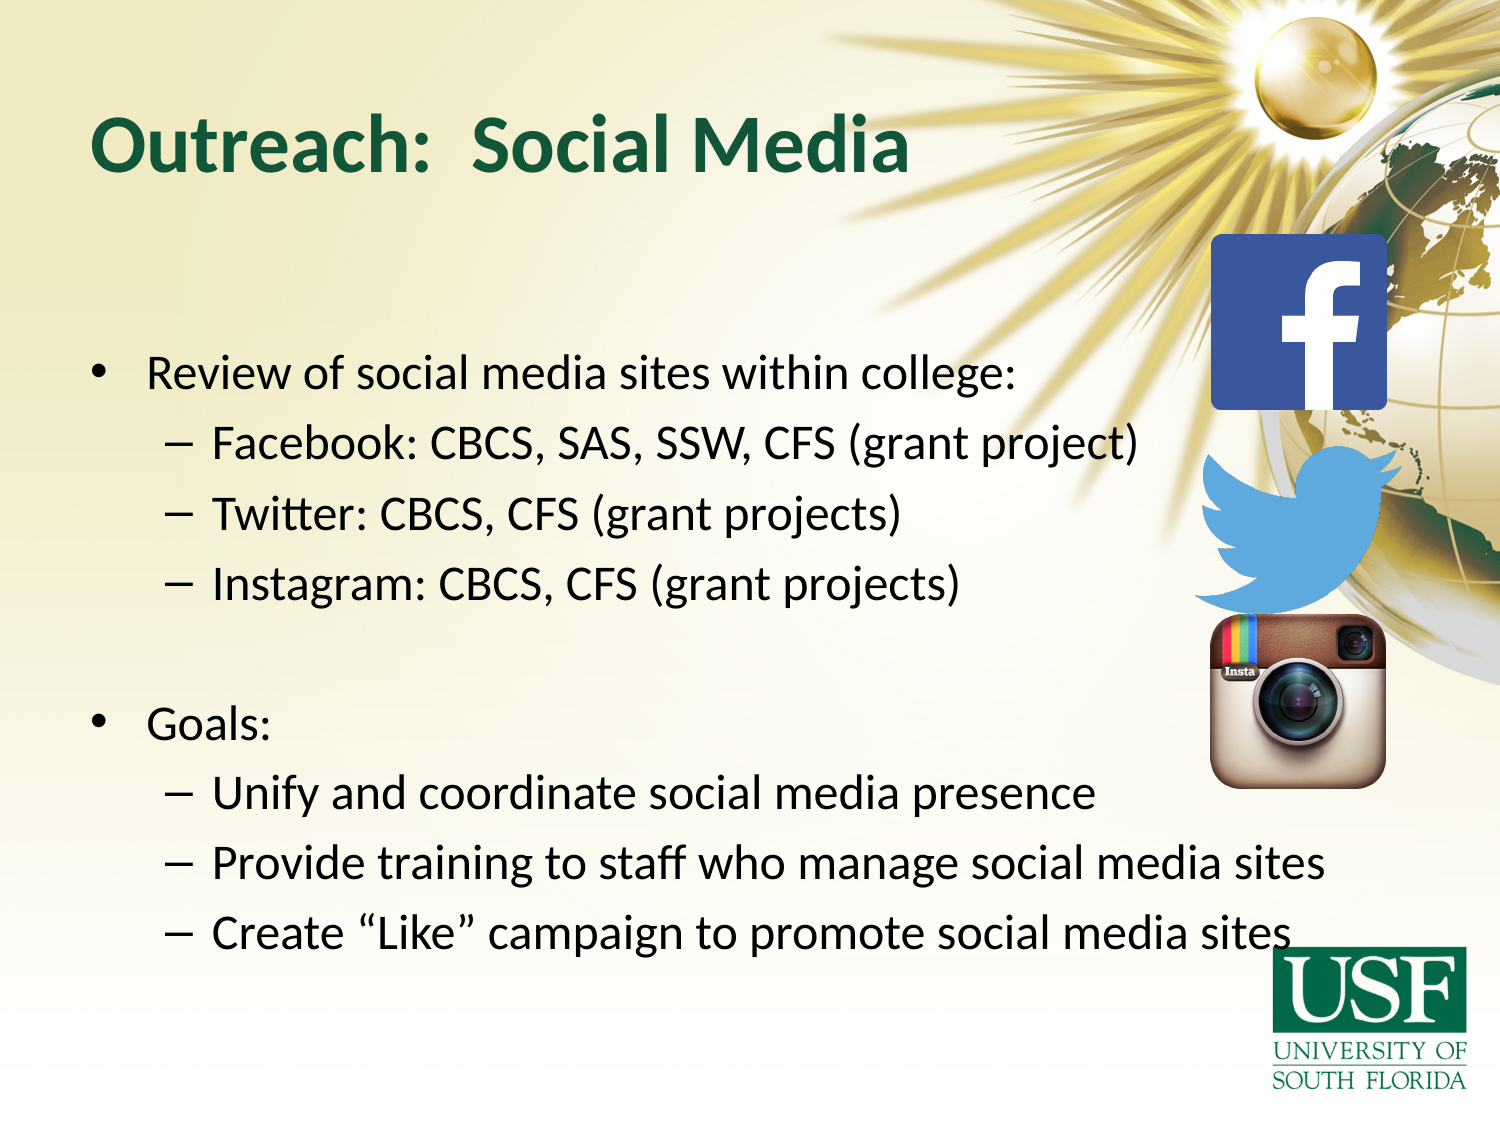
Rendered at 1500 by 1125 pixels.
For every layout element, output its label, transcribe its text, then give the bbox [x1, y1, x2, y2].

title Outreach: Social Media [75, 45, 1425, 233]
list Review of social media sites within college: Facebook: CBCS, SAS, SSW, CFS (grant project) Twitter: CBCS, CFS (grant projects) Instagram: CBCS, CFS (grant projects) Goals: Unify and coordinate social media presence Provide training to staff who manage social media sites Create “Like” campaign to promote social media sites [75, 262, 1425, 1062]
picture [0, 0, 1500, 1125]
